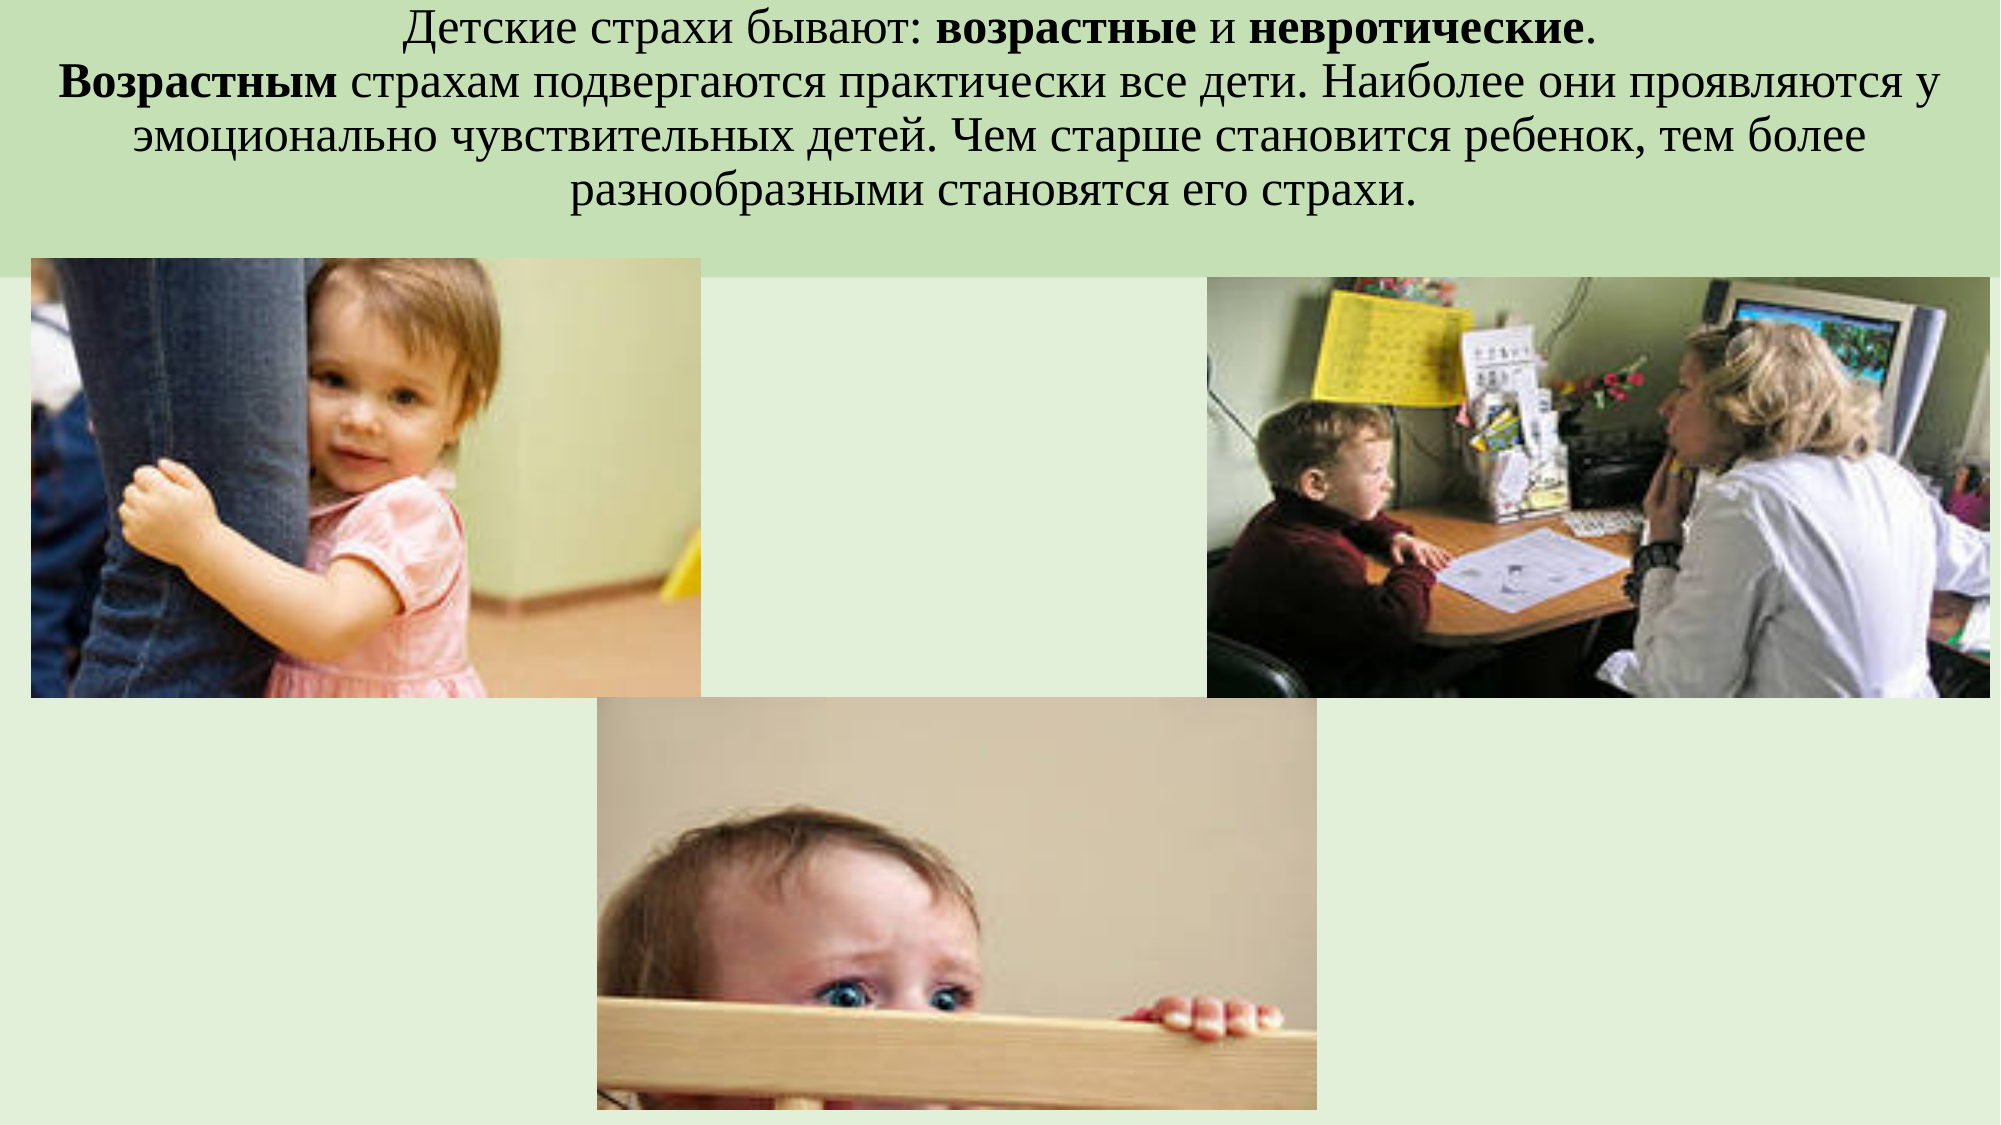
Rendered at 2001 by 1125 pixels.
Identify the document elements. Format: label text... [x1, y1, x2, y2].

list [30, 258, 701, 698]
picture [1207, 277, 1990, 698]
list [597, 697, 1317, 1110]
title Детские страхи бывают: возрастные и невротические. Возрастным страхам подвергаются практически все дети. Наиболее они проявляются у эмоционально чувствительных детей. Чем старше становится ребенок, тем более разнообраз­ными становятся его страхи. [0, 0, 2000, 278]
